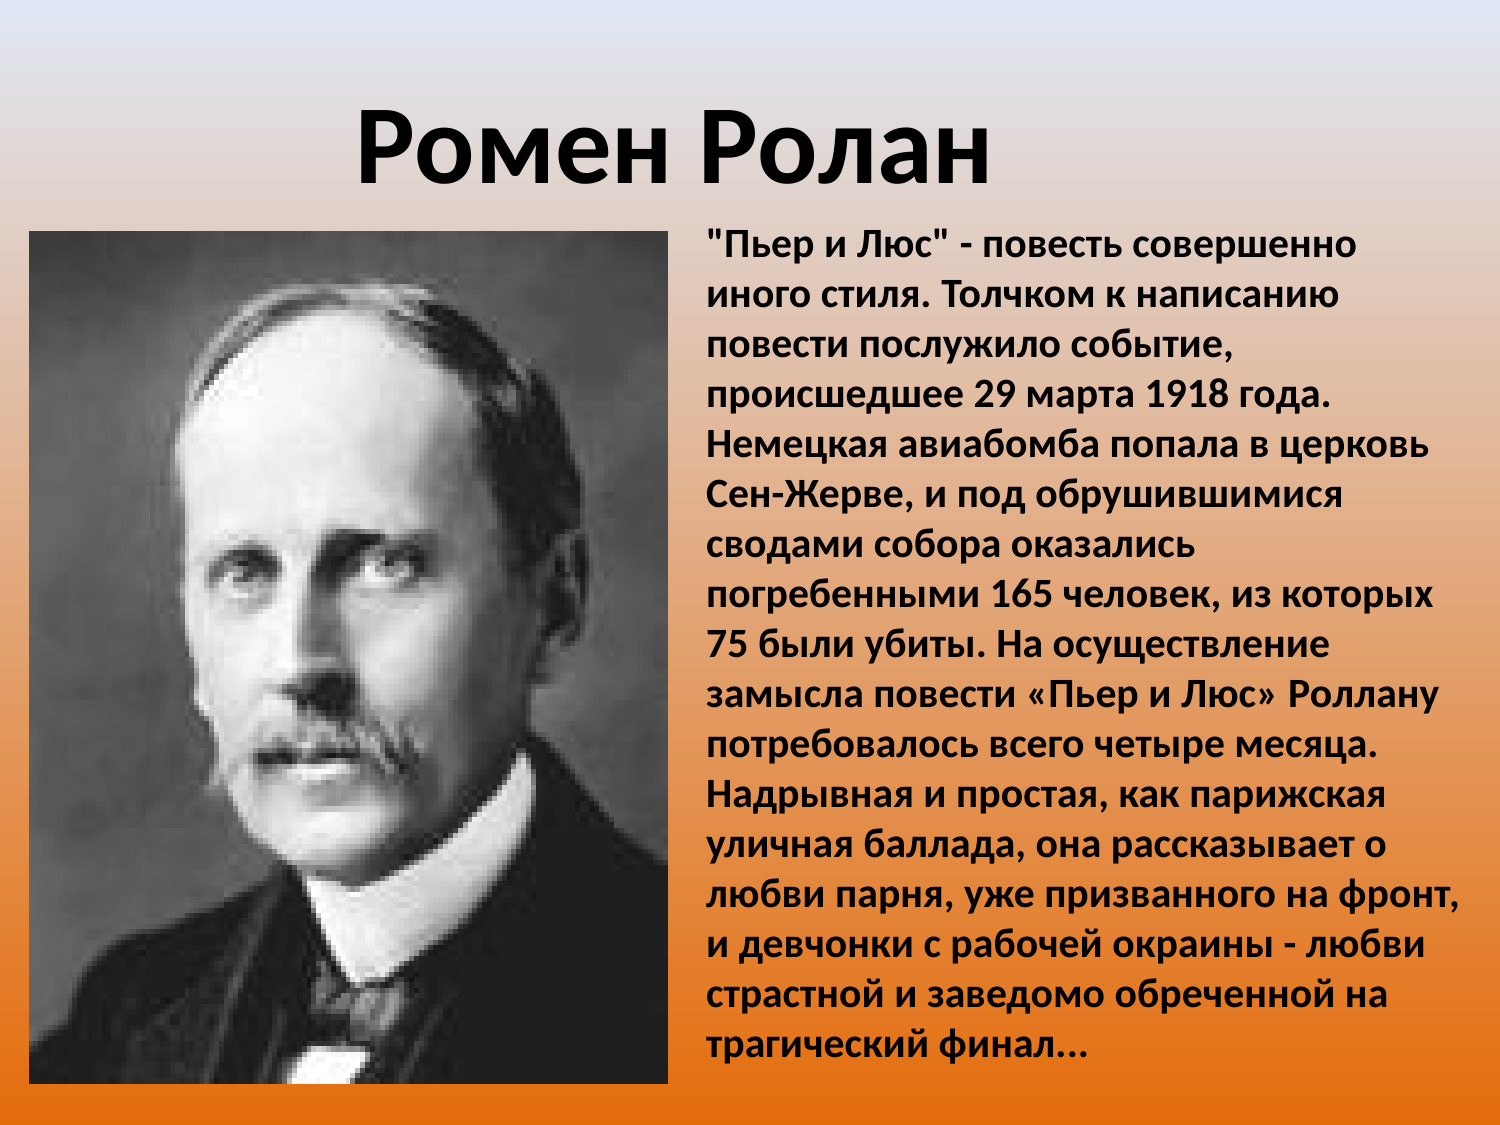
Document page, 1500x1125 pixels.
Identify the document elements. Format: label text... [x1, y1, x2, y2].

title Ромен Ролан [0, 45, 1350, 233]
picture [29, 231, 668, 1084]
list "Пьер и Люс" - повесть совершенно иного стиля. Толчком к написанию повести послужило событие, происшедшее 29 марта 1918 года. Немецкая авиабомба попала в церковь Сен-Жерве, и под обрушившимися сводами собора оказались погребенными 165 человек, из которых 75 были убиты. На осуществление замысла повести «Пьер и Люс» Роллану потребовалось всего четыре месяца. Надрывная и простая, как парижская уличная баллада, она рассказывает о любви парня, уже призванного на фронт, и девчонки с рабочей окраины - любви страстной и заведомо обреченной на трагический финал... [690, 208, 1483, 1089]
